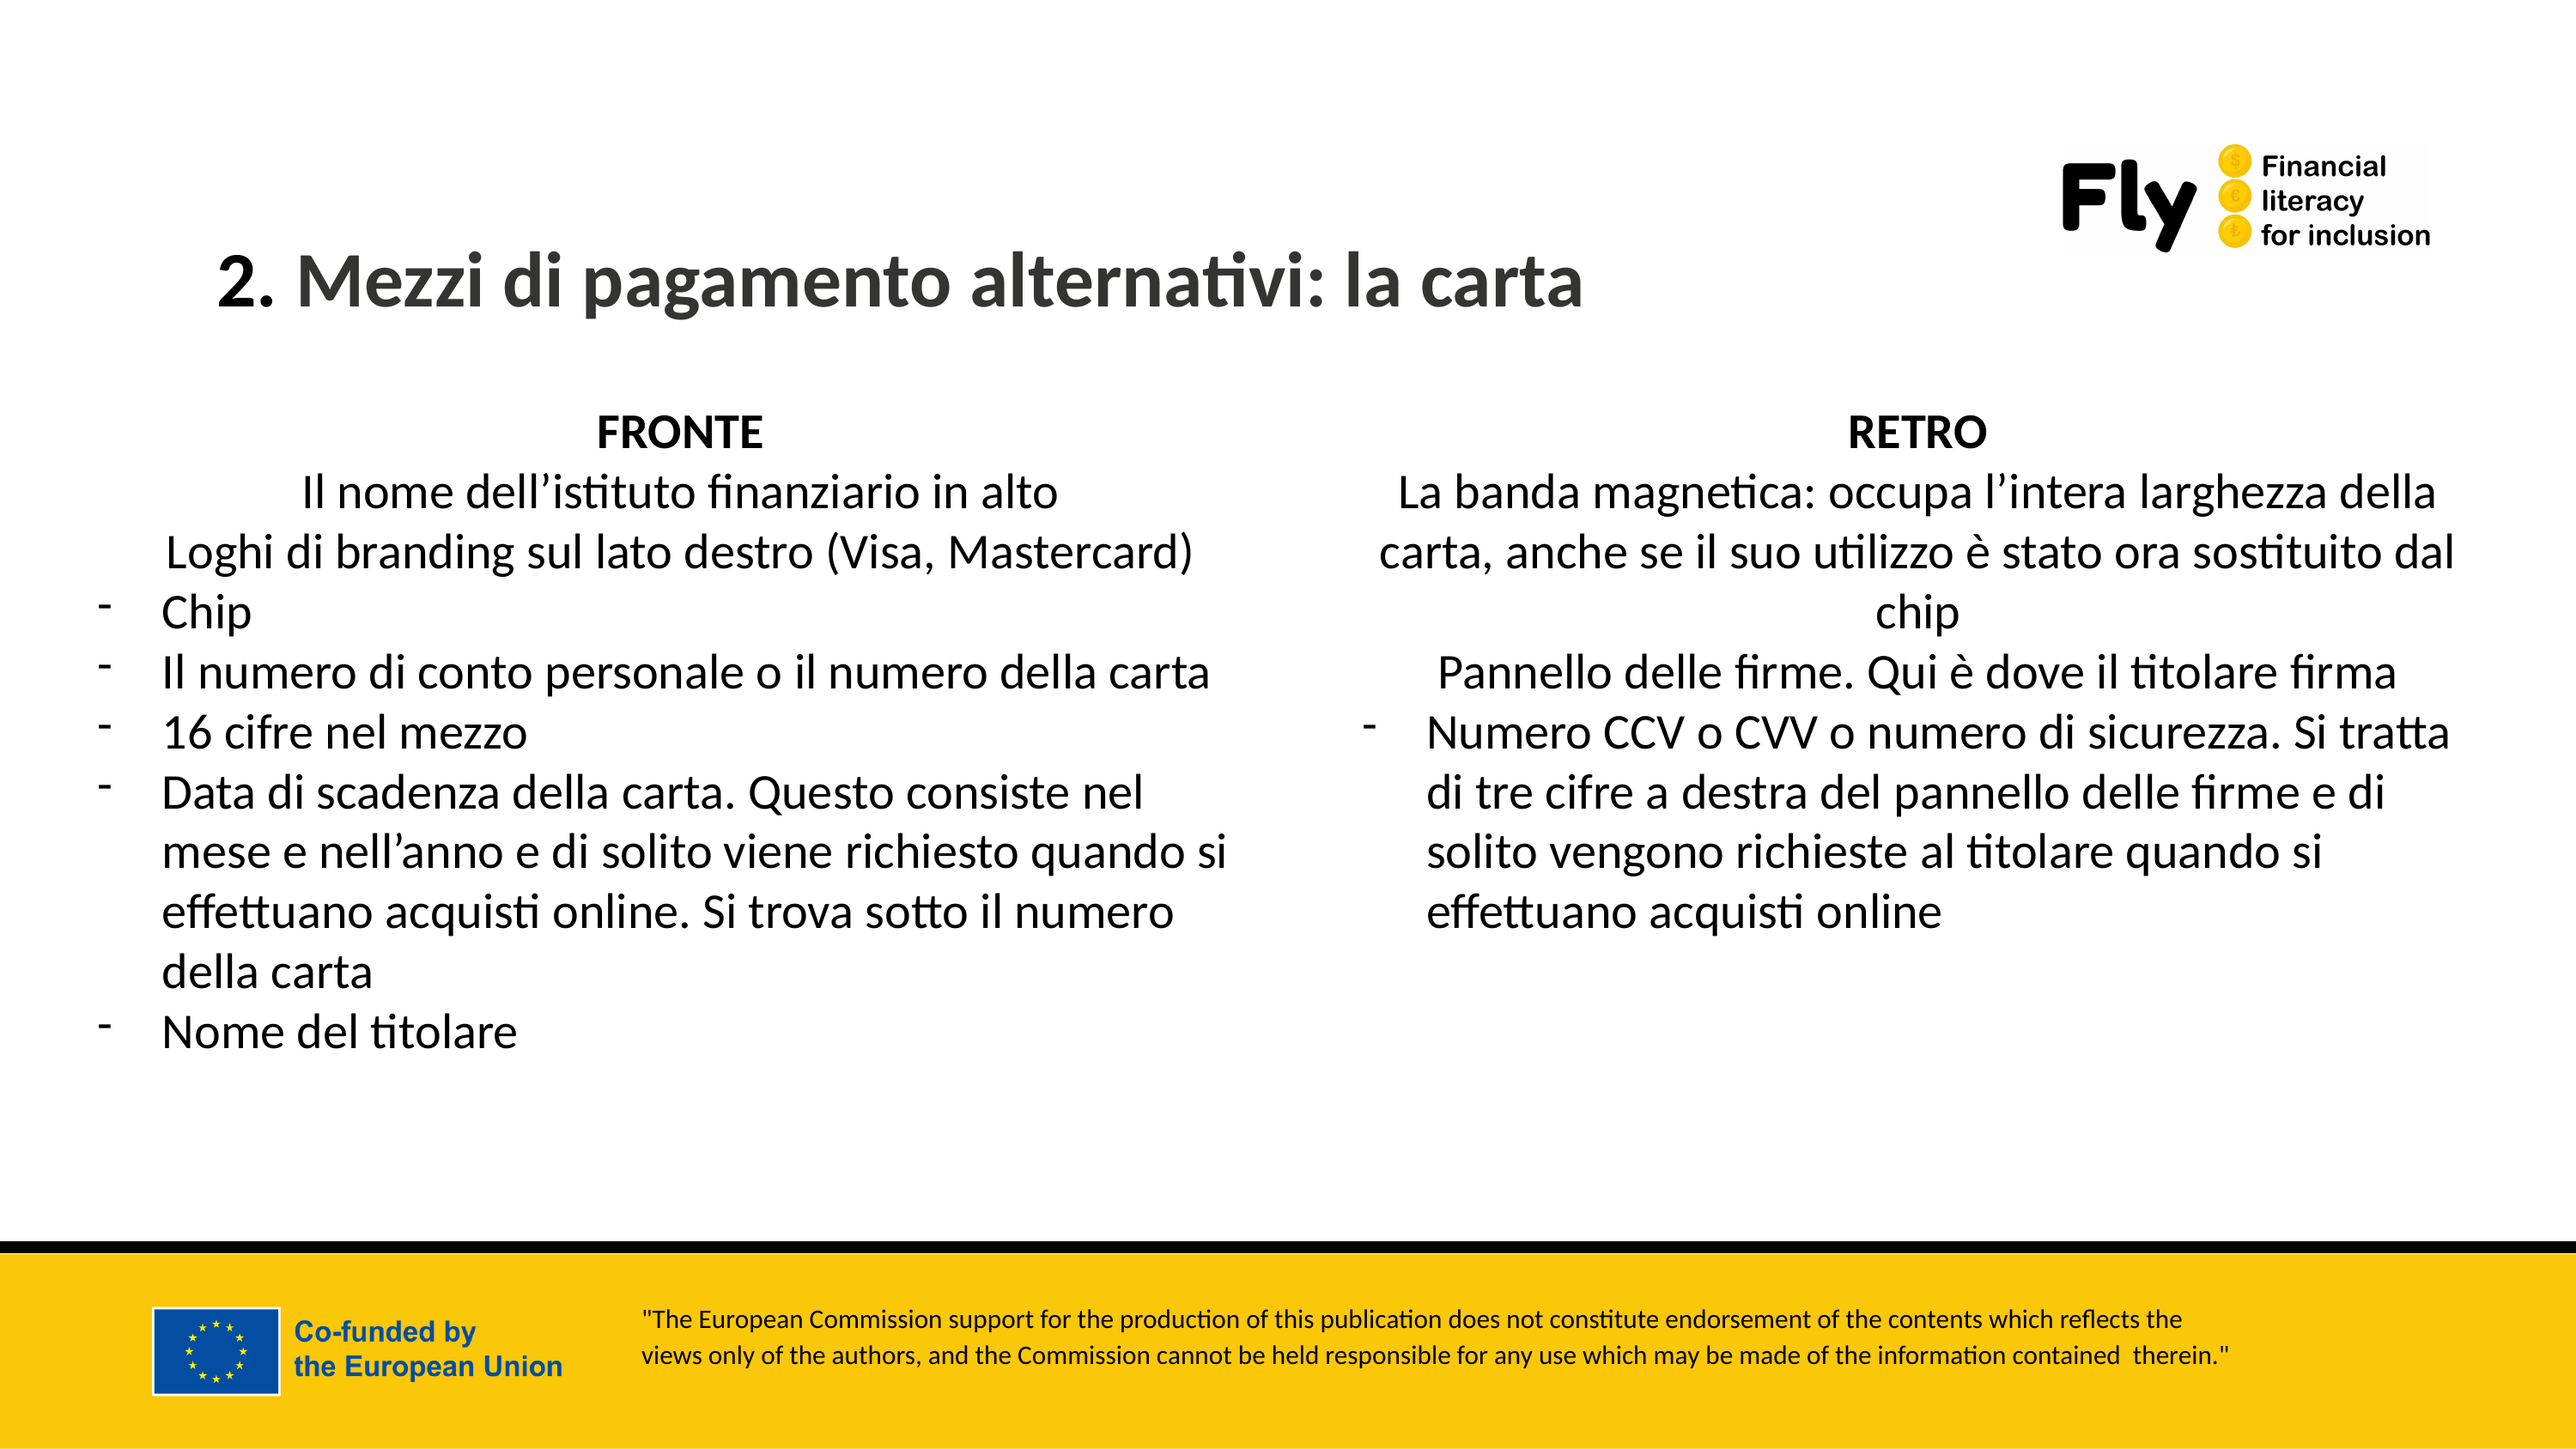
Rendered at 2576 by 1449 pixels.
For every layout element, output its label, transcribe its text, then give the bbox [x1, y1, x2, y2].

picture [149, 1304, 593, 1399]
text_box FRONTE Il nome dell’istituto finanziario in alto Loghi di branding sul lato destro (Visa, Mastercard) Chip Il numero di conto personale o il numero della carta 16 cifre nel mezzo Data di scadenza della carta. Questo consiste nel mese e nell’anno e di solito viene richiesto quando si effettuano acquisti online. Si trova sotto il numero della carta Nome del titolare [84, 391, 1277, 1065]
picture [2063, 144, 2430, 252]
text_box RETRO La banda magnetica: occupa l’intera larghezza della carta, anche se il suo utilizzo è stato ora sostituito dal chip Pannello delle firme. Qui è dove il titolare firma Numero CCV o CVV o numero di sicurezza. Si tratta di tre cifre a destra del pannello delle firme e di solito vengono richieste al titolare quando si effettuano acquisti online [1349, 391, 2488, 946]
text_box 2. Mezzi di pagamento alternativi: la carta [204, 221, 2064, 329]
